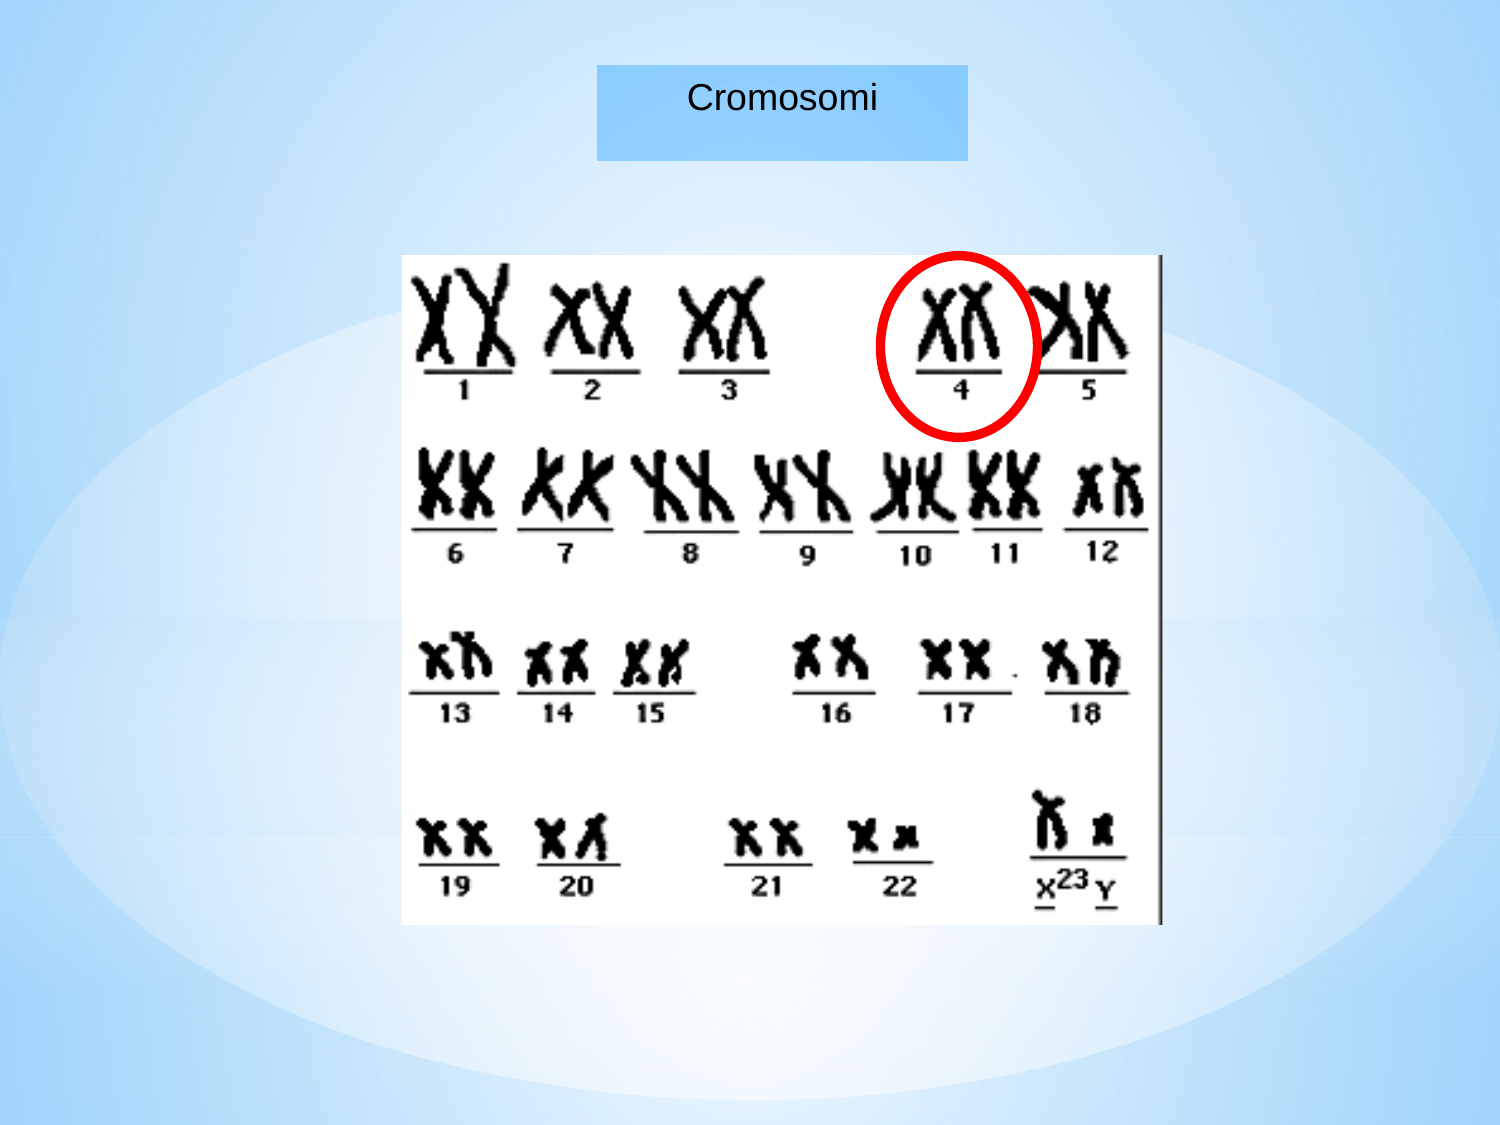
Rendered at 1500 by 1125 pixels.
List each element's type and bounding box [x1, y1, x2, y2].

picture [401, 255, 1163, 926]
text_box [597, 64, 969, 161]
